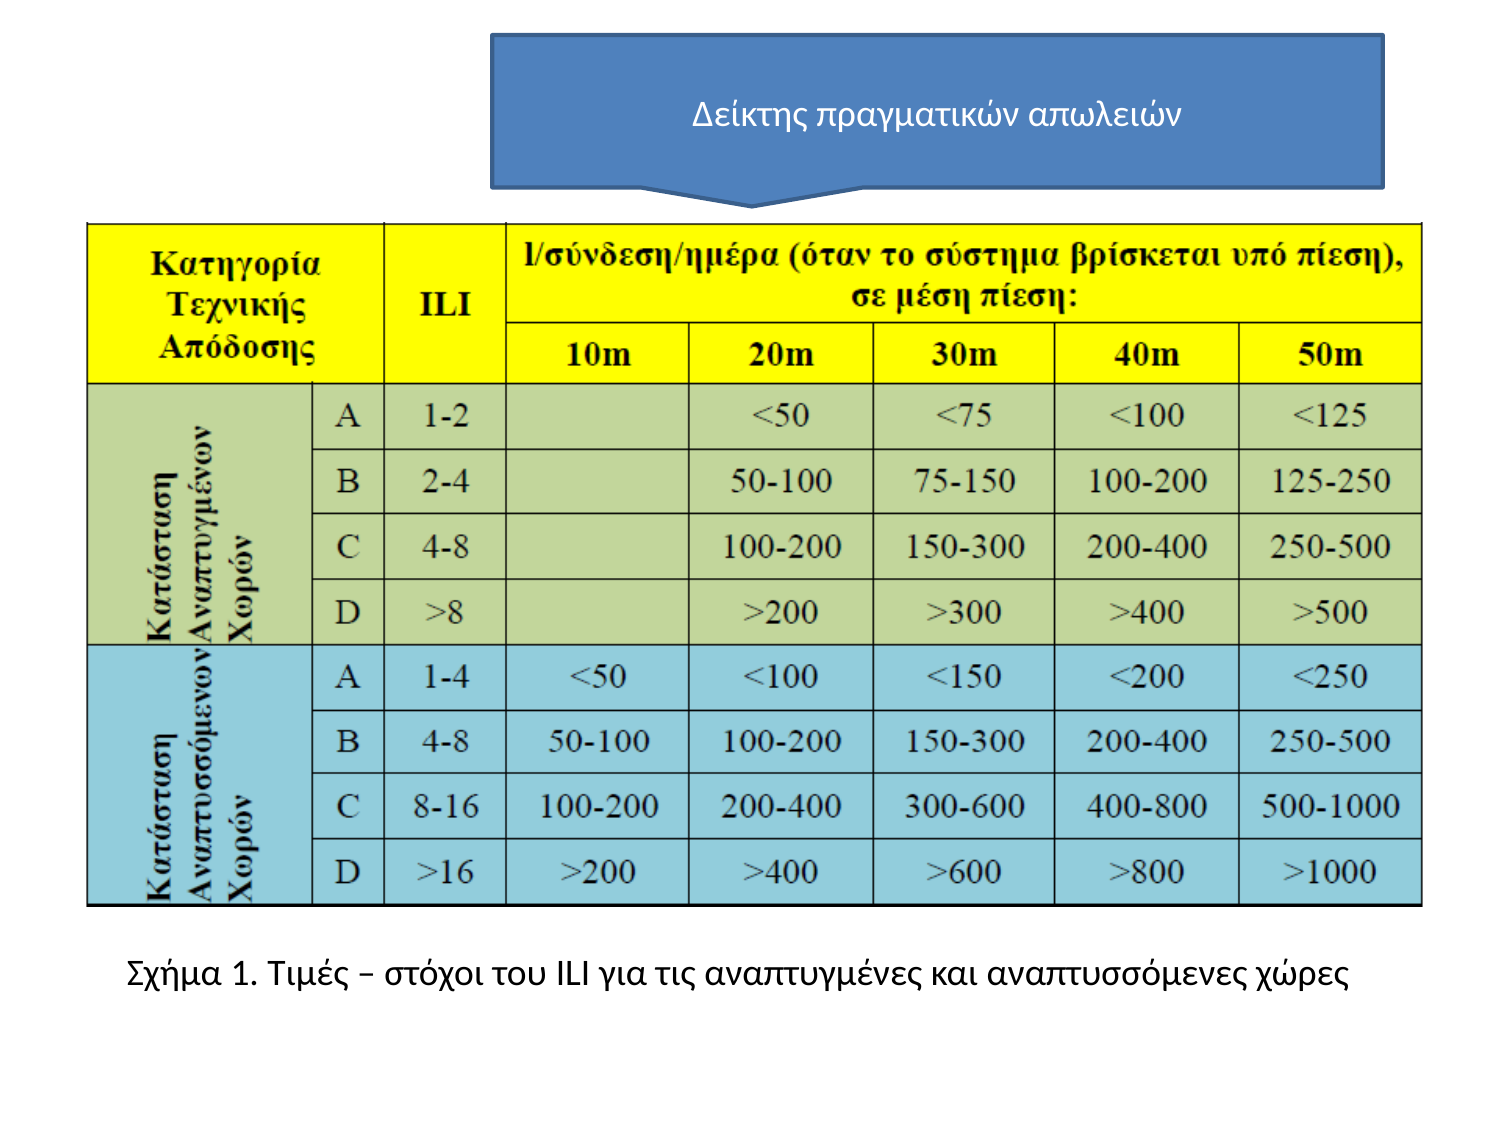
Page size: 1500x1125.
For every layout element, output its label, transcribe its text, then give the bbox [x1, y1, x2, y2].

text_box Σχήμα 1. Τιμές – στόχοι του ILI για τις αναπτυγμένες και αναπτυσσόμενες χώρες [112, 940, 1424, 1001]
text_box Δείκτης πραγματικών απωλειών [490, 32, 1385, 209]
picture [81, 222, 1426, 908]
